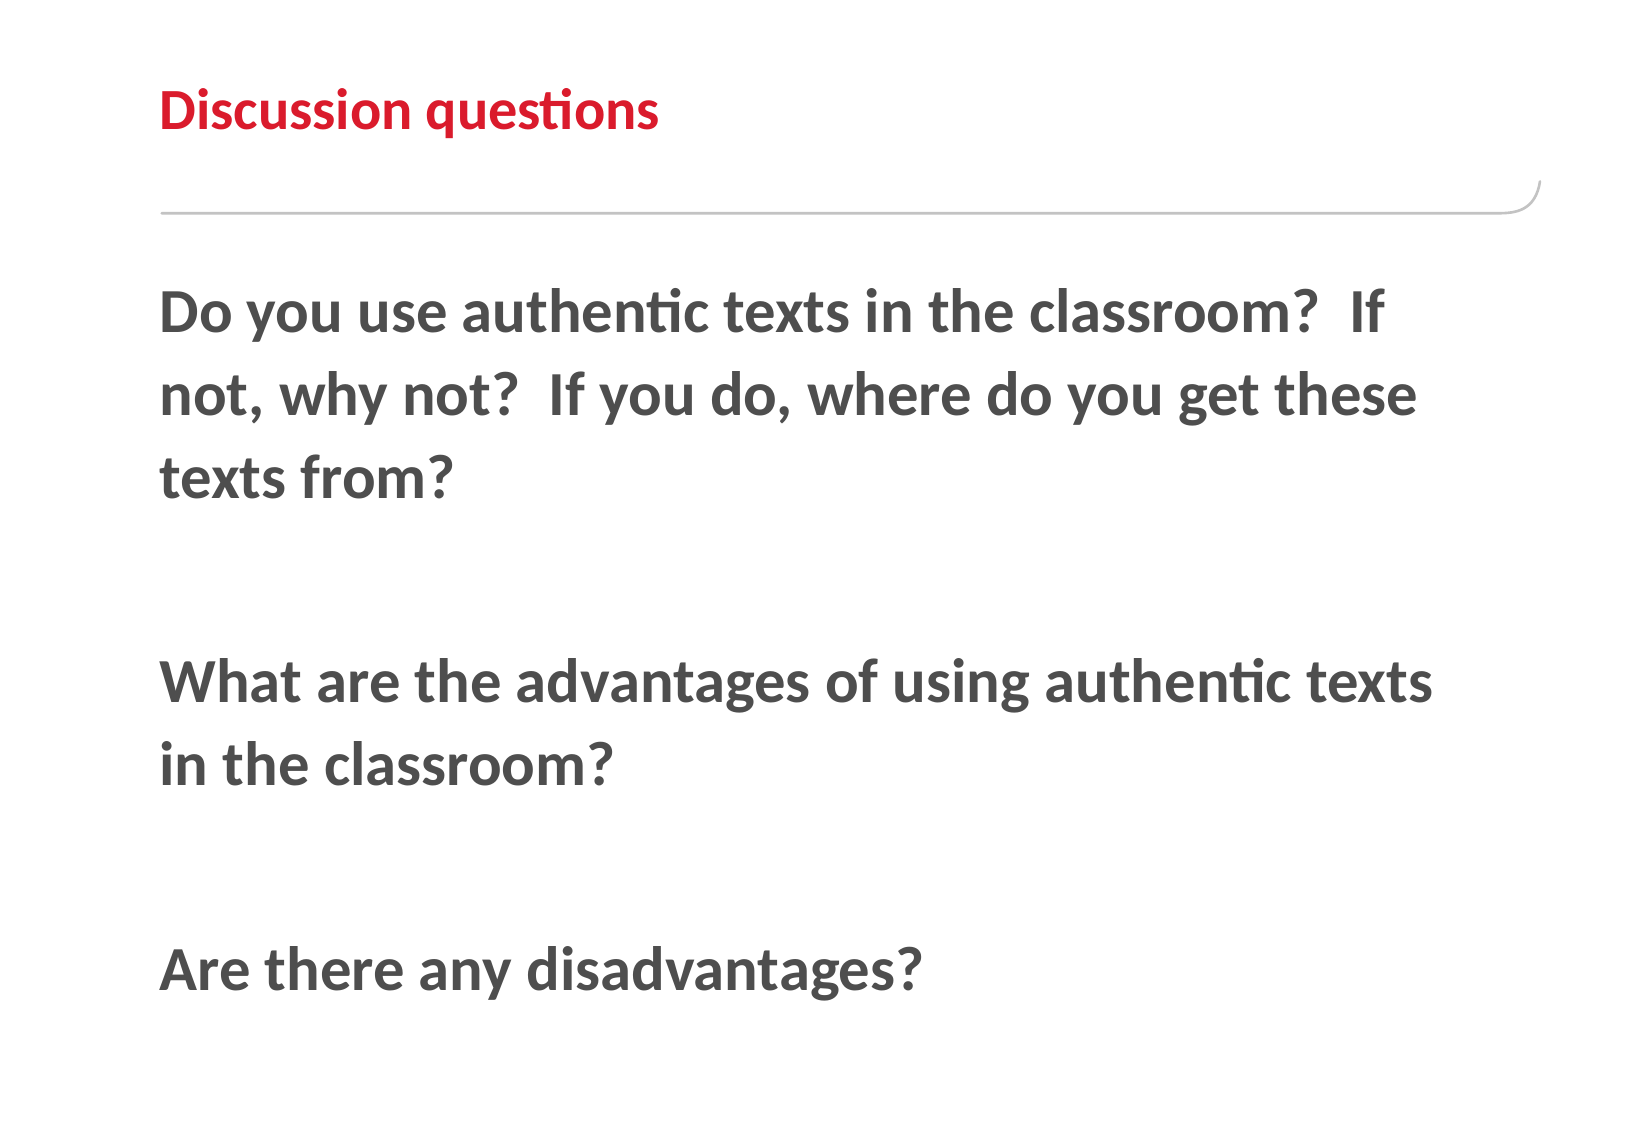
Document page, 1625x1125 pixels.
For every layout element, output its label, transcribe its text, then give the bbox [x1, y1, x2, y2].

title Discussion questions [159, 71, 1465, 126]
list Do you use authentic texts in the classroom? If not, why not? If you do, where do you get these texts from? What are the advantages of using authentic texts in the classroom? Are there any disadvantages? [159, 262, 1465, 1010]
